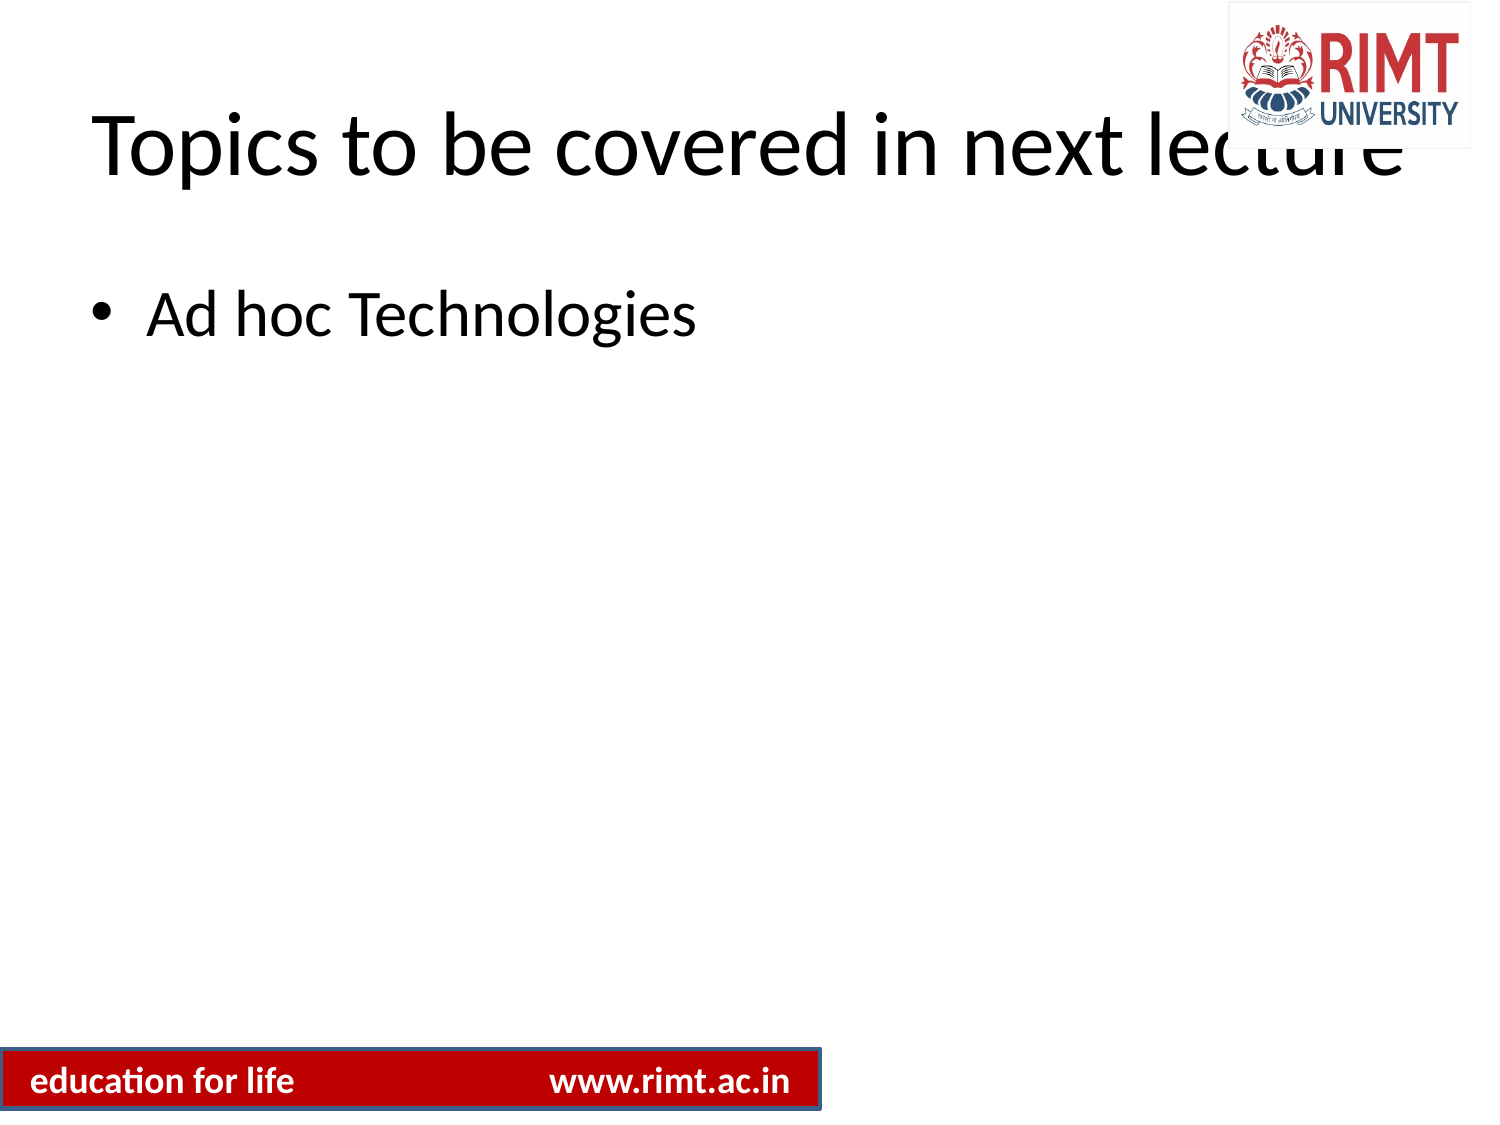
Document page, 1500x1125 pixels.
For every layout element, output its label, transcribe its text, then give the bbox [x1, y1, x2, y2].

title Topics to be covered in next lecture [75, 45, 1425, 233]
picture [1227, 1, 1471, 149]
list Ad hoc Technologies [75, 262, 1425, 1005]
text_box education for life www.rimt.ac.in [0, 1047, 822, 1111]
